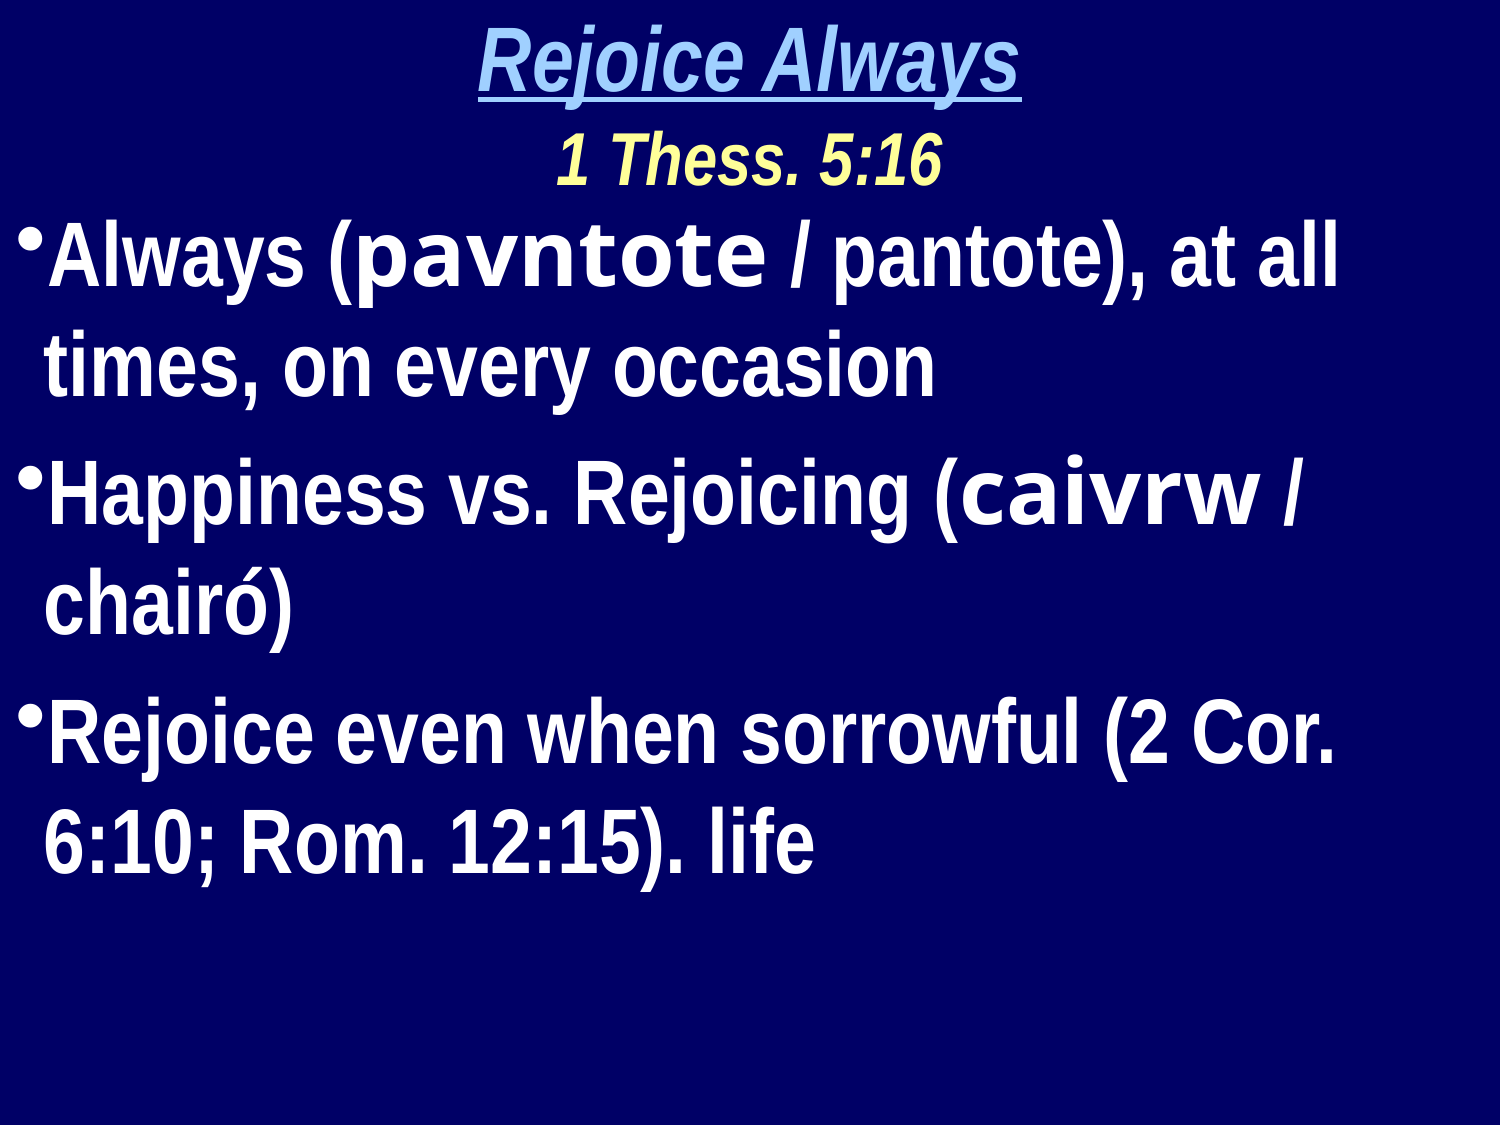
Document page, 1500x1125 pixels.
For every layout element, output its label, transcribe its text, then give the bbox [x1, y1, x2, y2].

title Rejoice Always 1 Thess. 5:16 [0, 0, 1500, 187]
list Always (pavntote / pantote), at all times, on every occasion Happiness vs. Rejoicing (caivrw / chairó) Rejoice even when sorrowful (2 Cor. 6:10; Rom. 12:15). life [0, 187, 1500, 1100]
